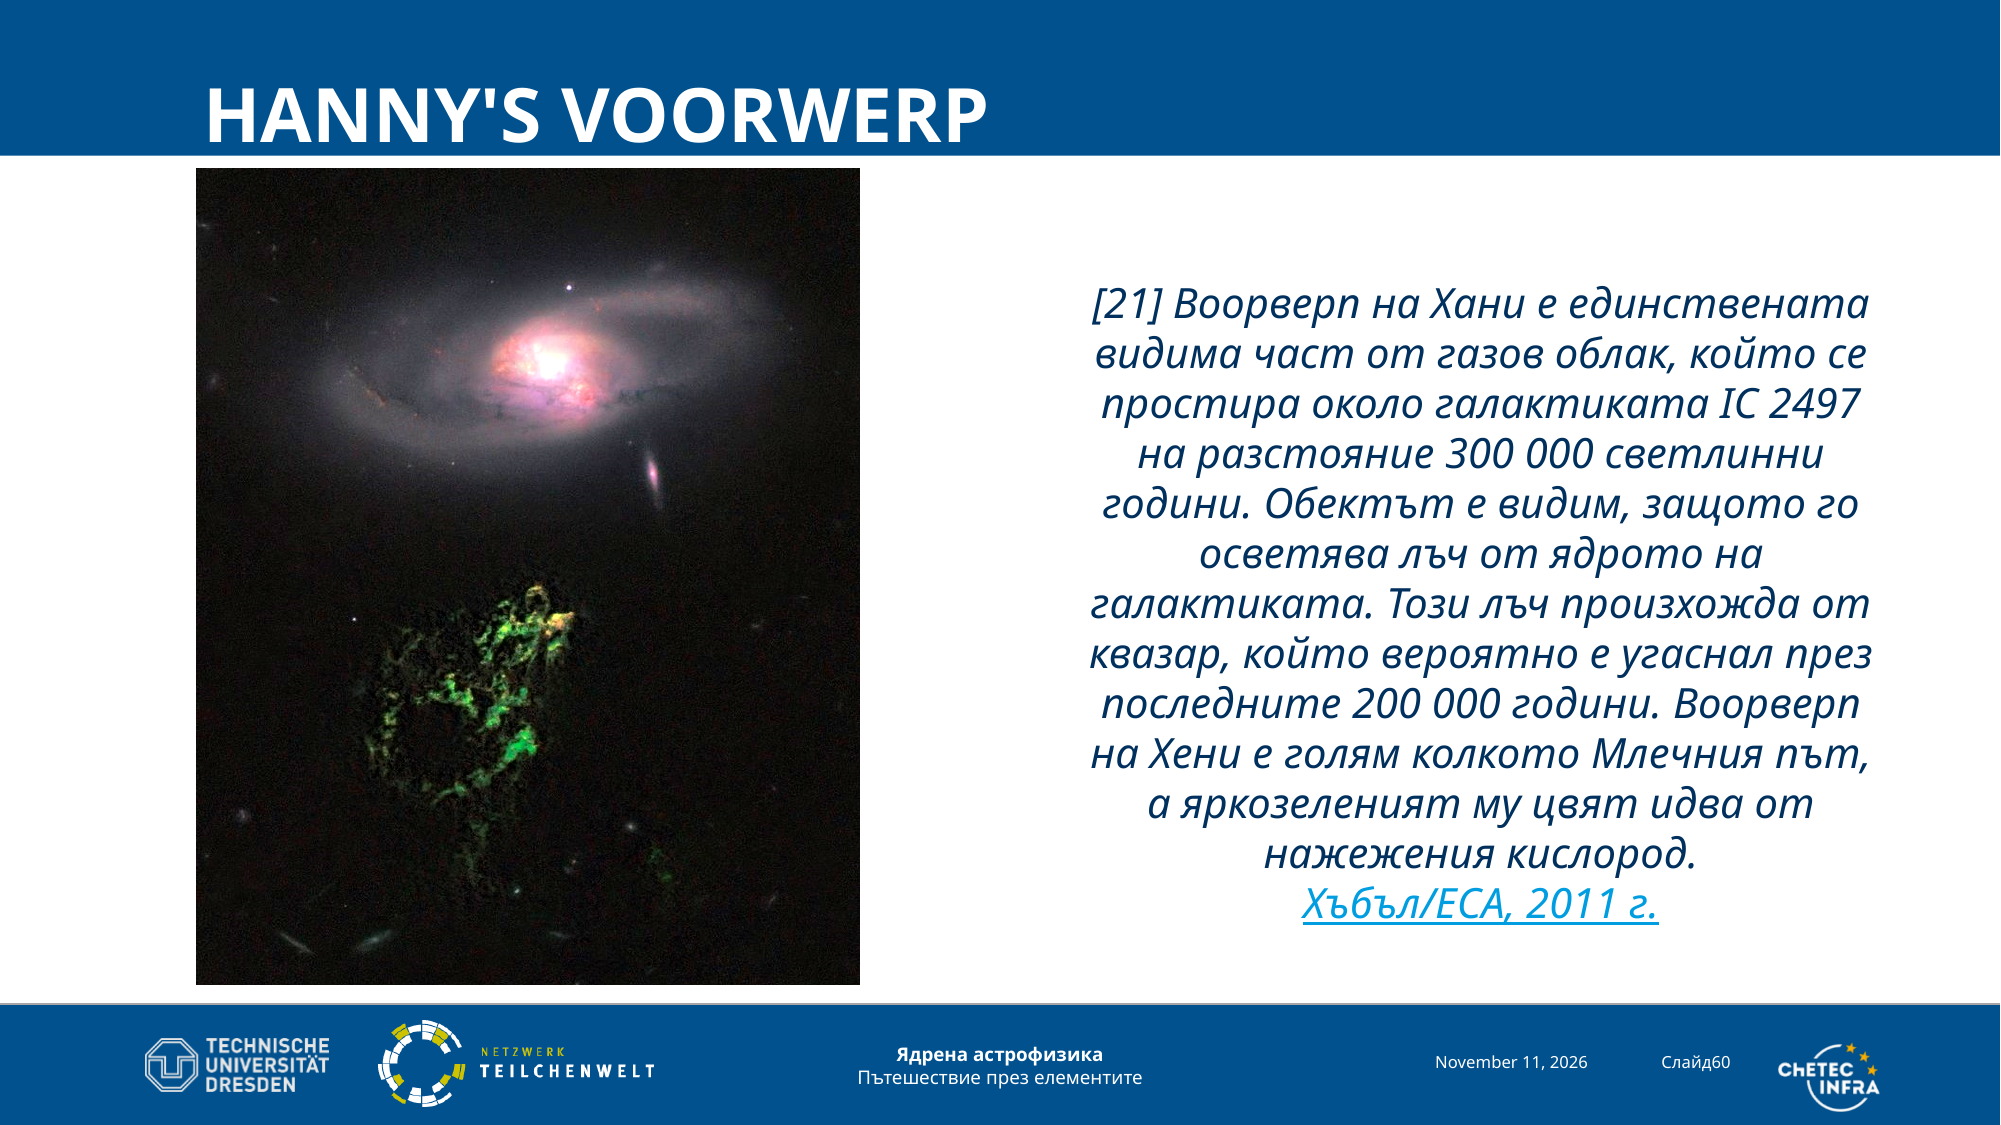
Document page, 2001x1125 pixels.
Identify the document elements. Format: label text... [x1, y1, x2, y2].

picture [195, 168, 860, 986]
picture [378, 1020, 654, 1107]
picture [1778, 1033, 1880, 1121]
text_box [21] Воорверп на Хани е единствената видима част от газов облак, който се простира около галактиката IC 2497 на разстояние 300 000 светлинни години. Обектът е видим, защото го осветява лъч от ядрото на галактиката. Този лъч произхожда от квазар, който вероятно е угаснал през последните 200 000 години. Воорверп на Хени е голям колкото Млечния път, а яркозеленият му цвят идва от нажежения кислород. Хъбъл/ЕСА, 2011 г. [1074, 269, 1888, 942]
text_box Hanny's Voorwerp [203, 56, 1880, 169]
